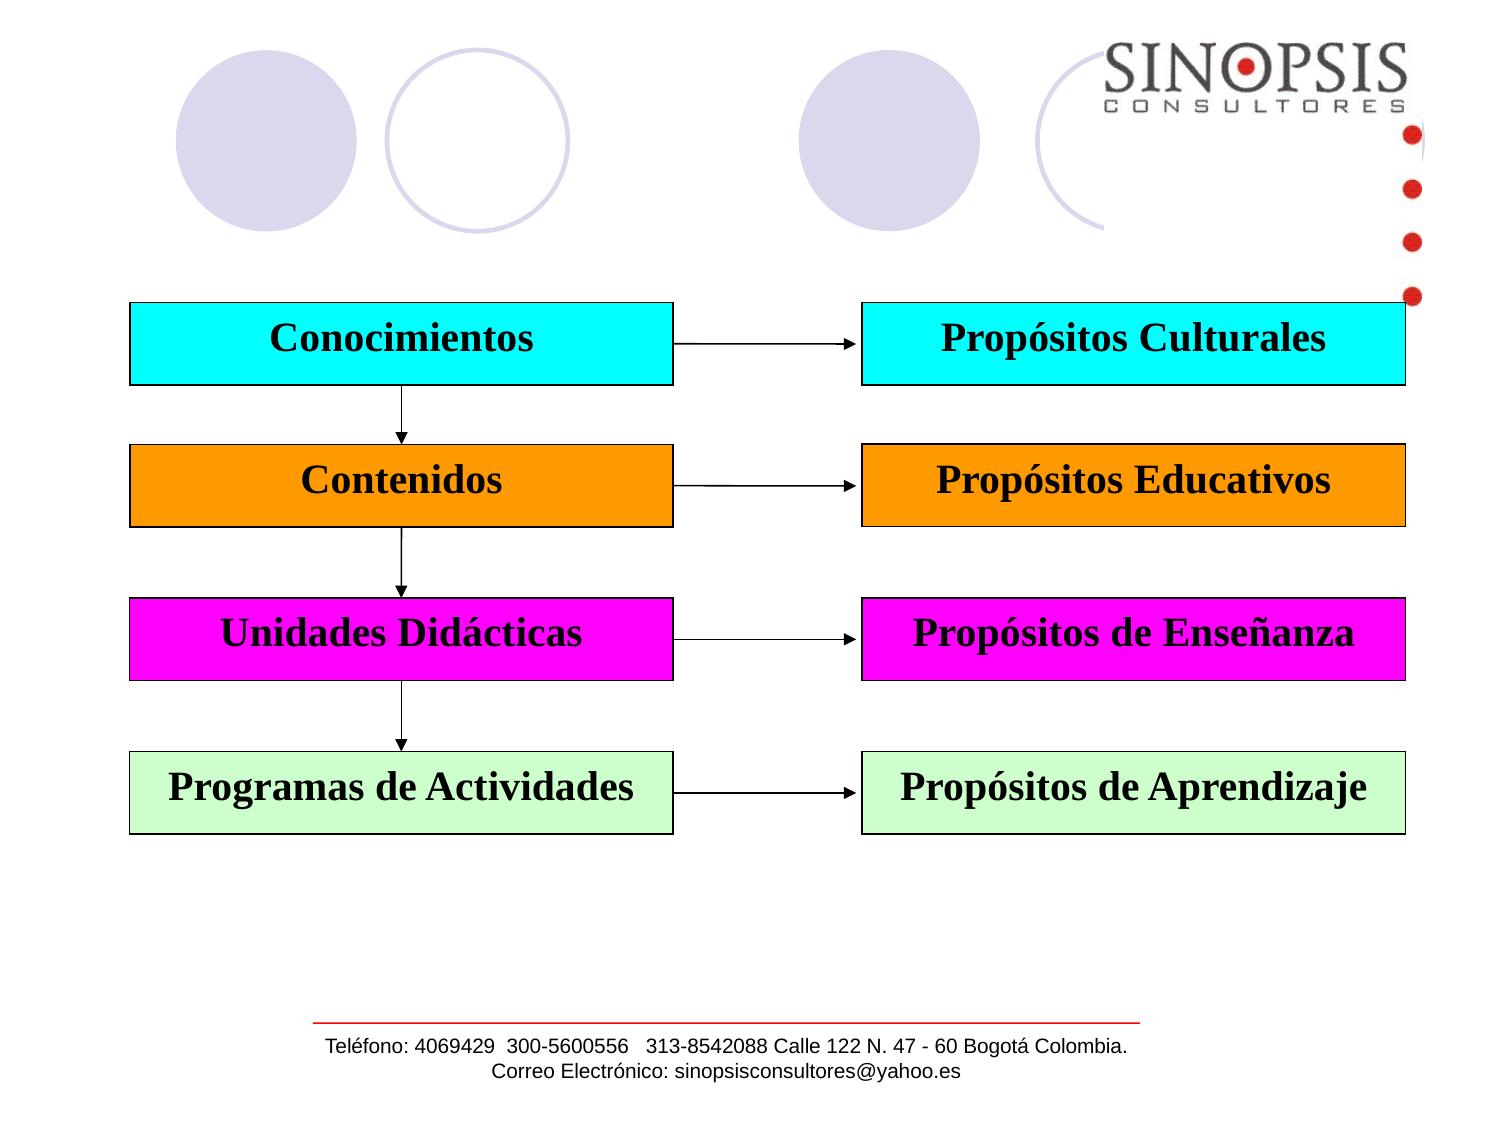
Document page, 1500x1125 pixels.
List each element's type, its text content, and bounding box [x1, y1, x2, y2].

footer Teléfono: 4069429 300-5600556 313-8542088 Calle 122 N. 47 - 60 Bogotá Colombia. Correo Electrónico: sinopsisconsultores@yahoo.es [229, 1024, 1223, 1101]
text_box Unidades Didácticas [129, 597, 673, 681]
text_box Propósitos de Aprendizaje [862, 751, 1406, 834]
text_box Propósitos de Enseñanza [862, 597, 1406, 681]
text_box Conocimientos [129, 302, 674, 386]
text_box Programas de Actividades [129, 751, 673, 834]
picture [1104, 42, 1422, 320]
text_box Contenidos [129, 444, 674, 527]
text_box Propósitos Culturales [862, 302, 1406, 386]
text_box Propósitos Educativos [862, 444, 1406, 527]
